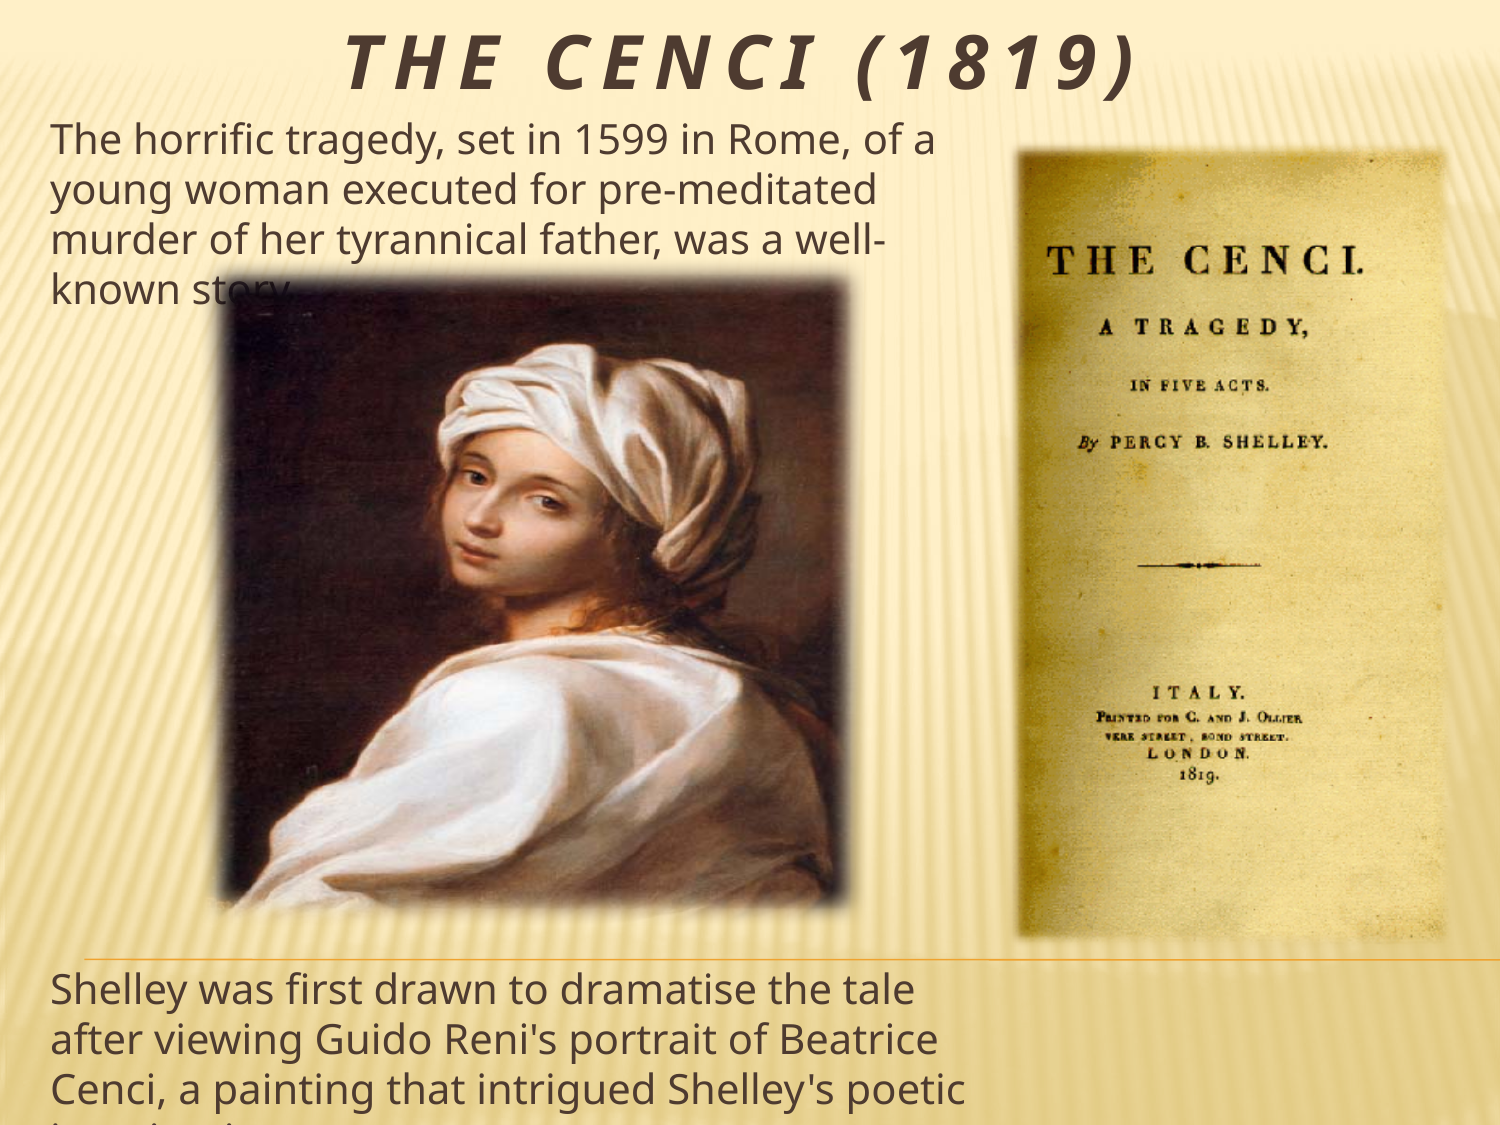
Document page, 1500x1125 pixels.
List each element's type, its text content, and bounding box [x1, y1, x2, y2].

picture [198, 257, 868, 927]
picture [1007, 140, 1454, 948]
list The horrific tragedy, set in 1599 in Rome, of a young woman executed for pre-meditated murder of her tyrannical father, was a well-known story. Shelley was first drawn to dramatise the tale after viewing Guido Reni's portrait of Beatrice Cenci, a painting that intrigued Shelley's poetic imagination. [35, 105, 1020, 1090]
title The Cenci (1819) [35, 23, 1442, 97]
